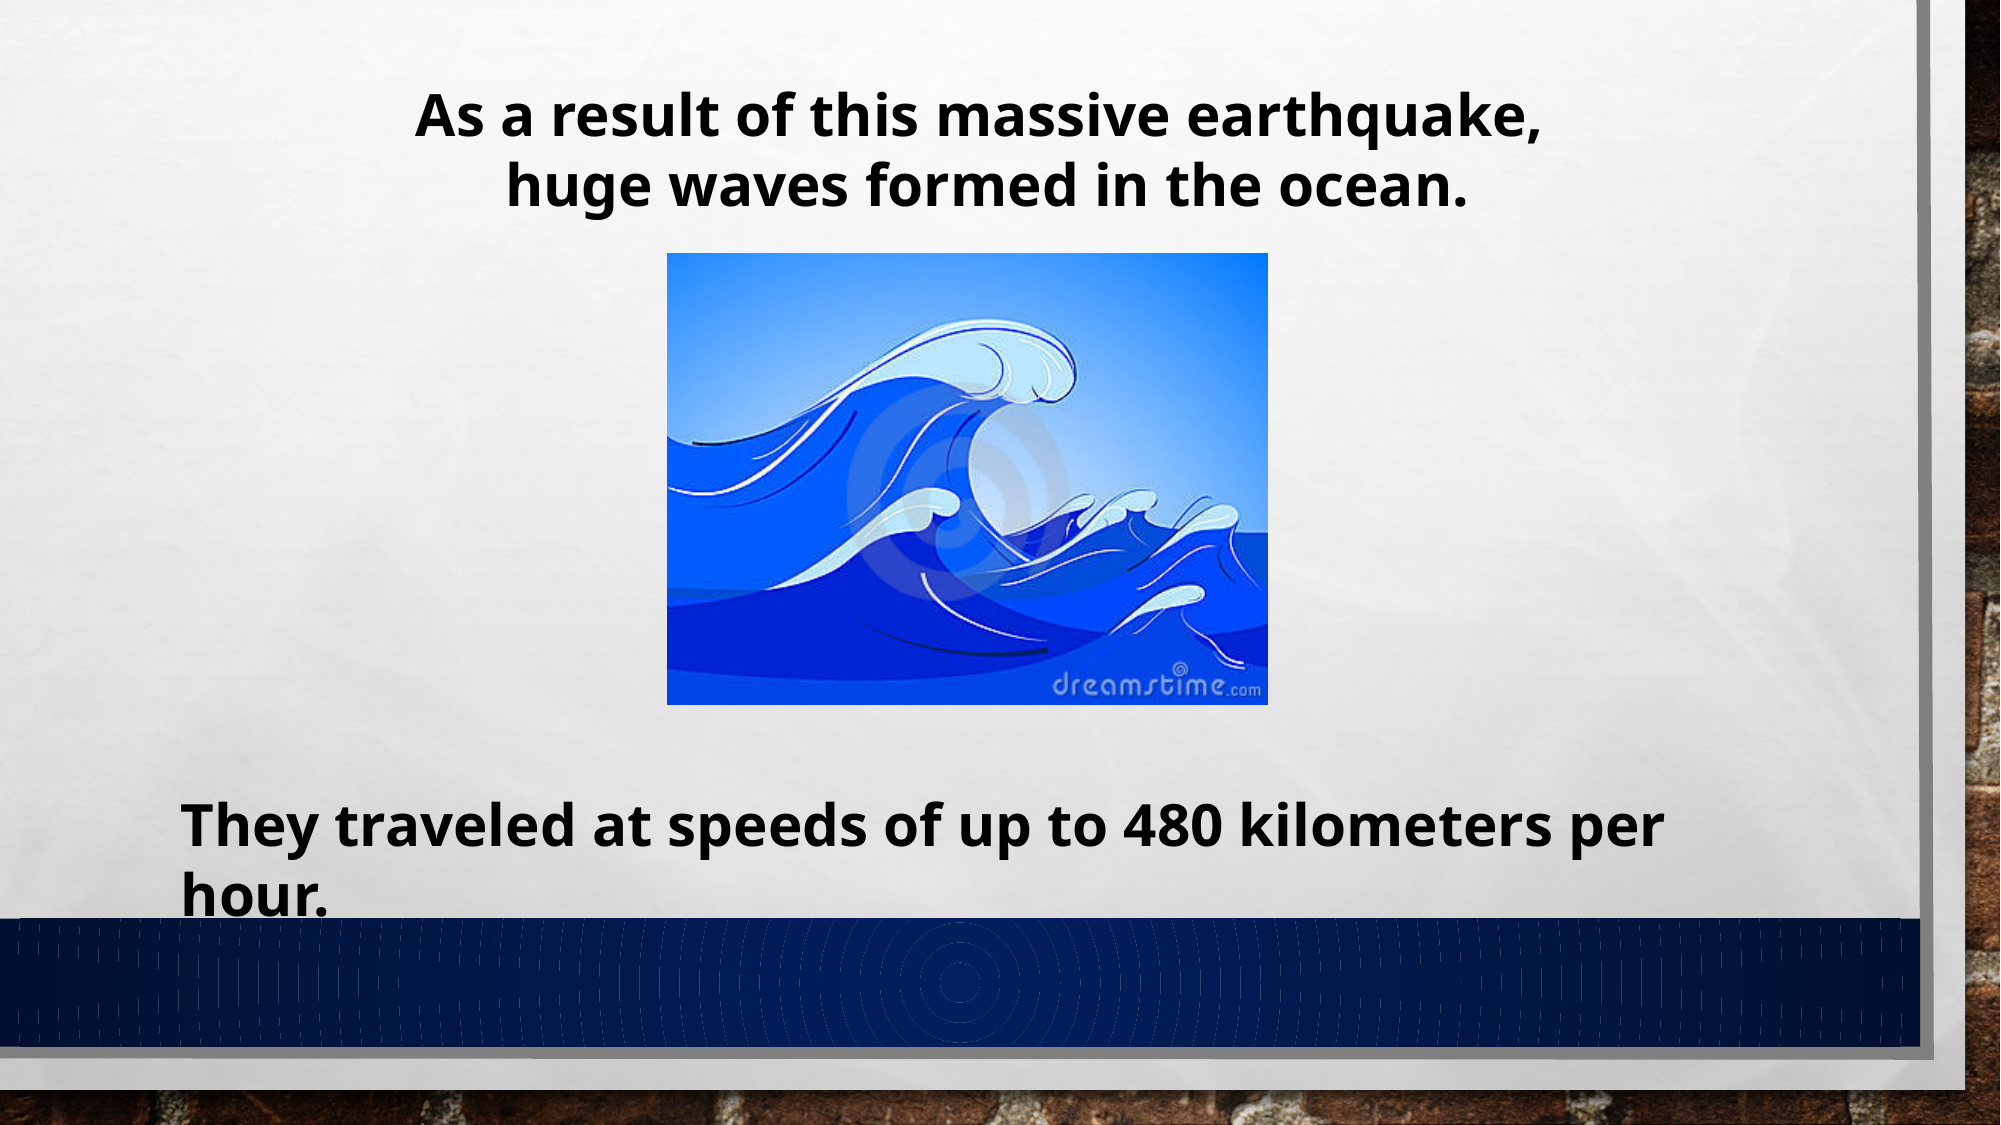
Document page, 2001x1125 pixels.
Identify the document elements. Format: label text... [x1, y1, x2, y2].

text_box They traveled at speeds of up to 480 kilometers per hour. [166, 781, 1809, 936]
picture [0, 0, 2000, 1125]
picture [666, 253, 1268, 705]
text_box As a result of this massive earthquake, huge waves formed in the ocean. [249, 70, 1725, 225]
